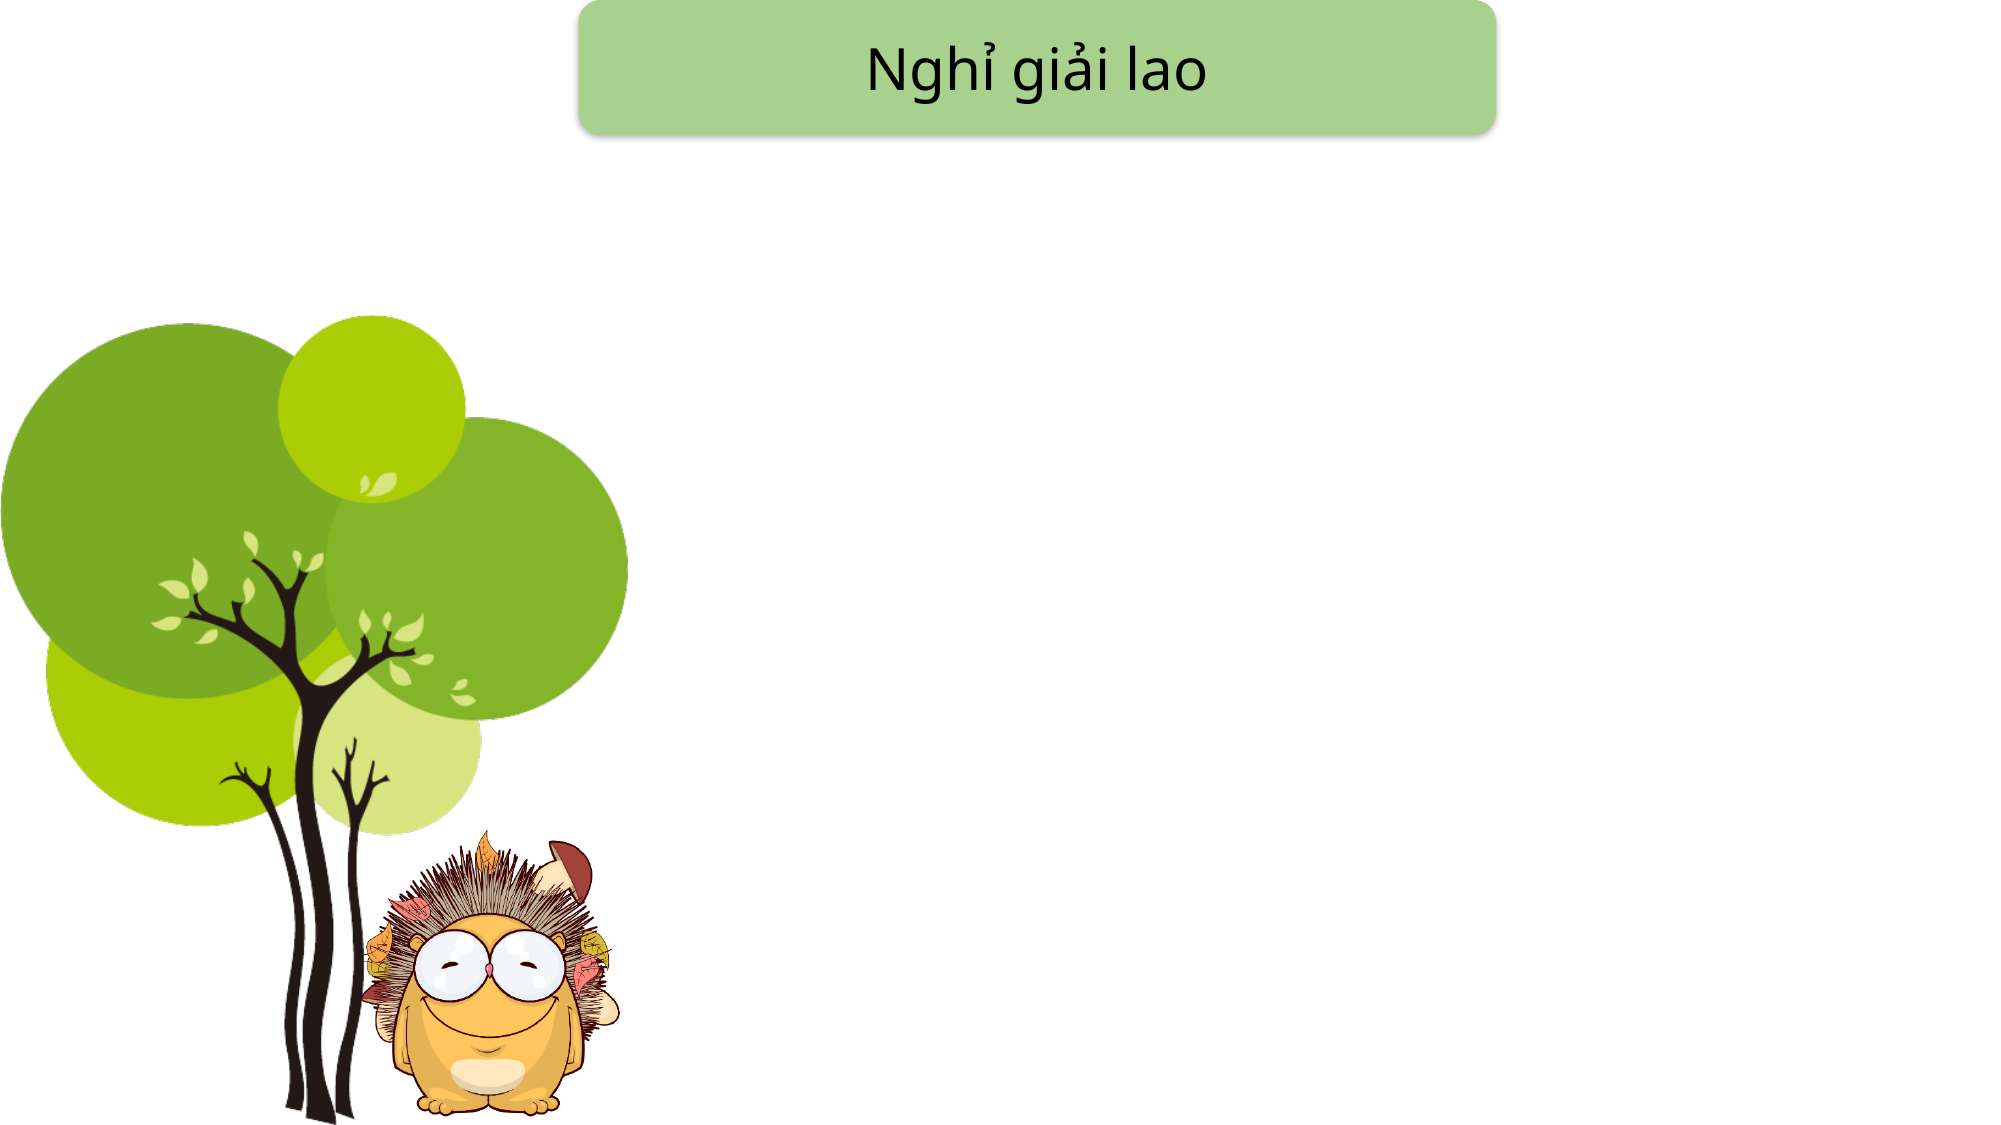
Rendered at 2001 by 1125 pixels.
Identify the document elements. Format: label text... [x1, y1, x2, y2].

text_box Nghỉ giải lao [578, 0, 1497, 135]
picture [0, 315, 642, 1125]
